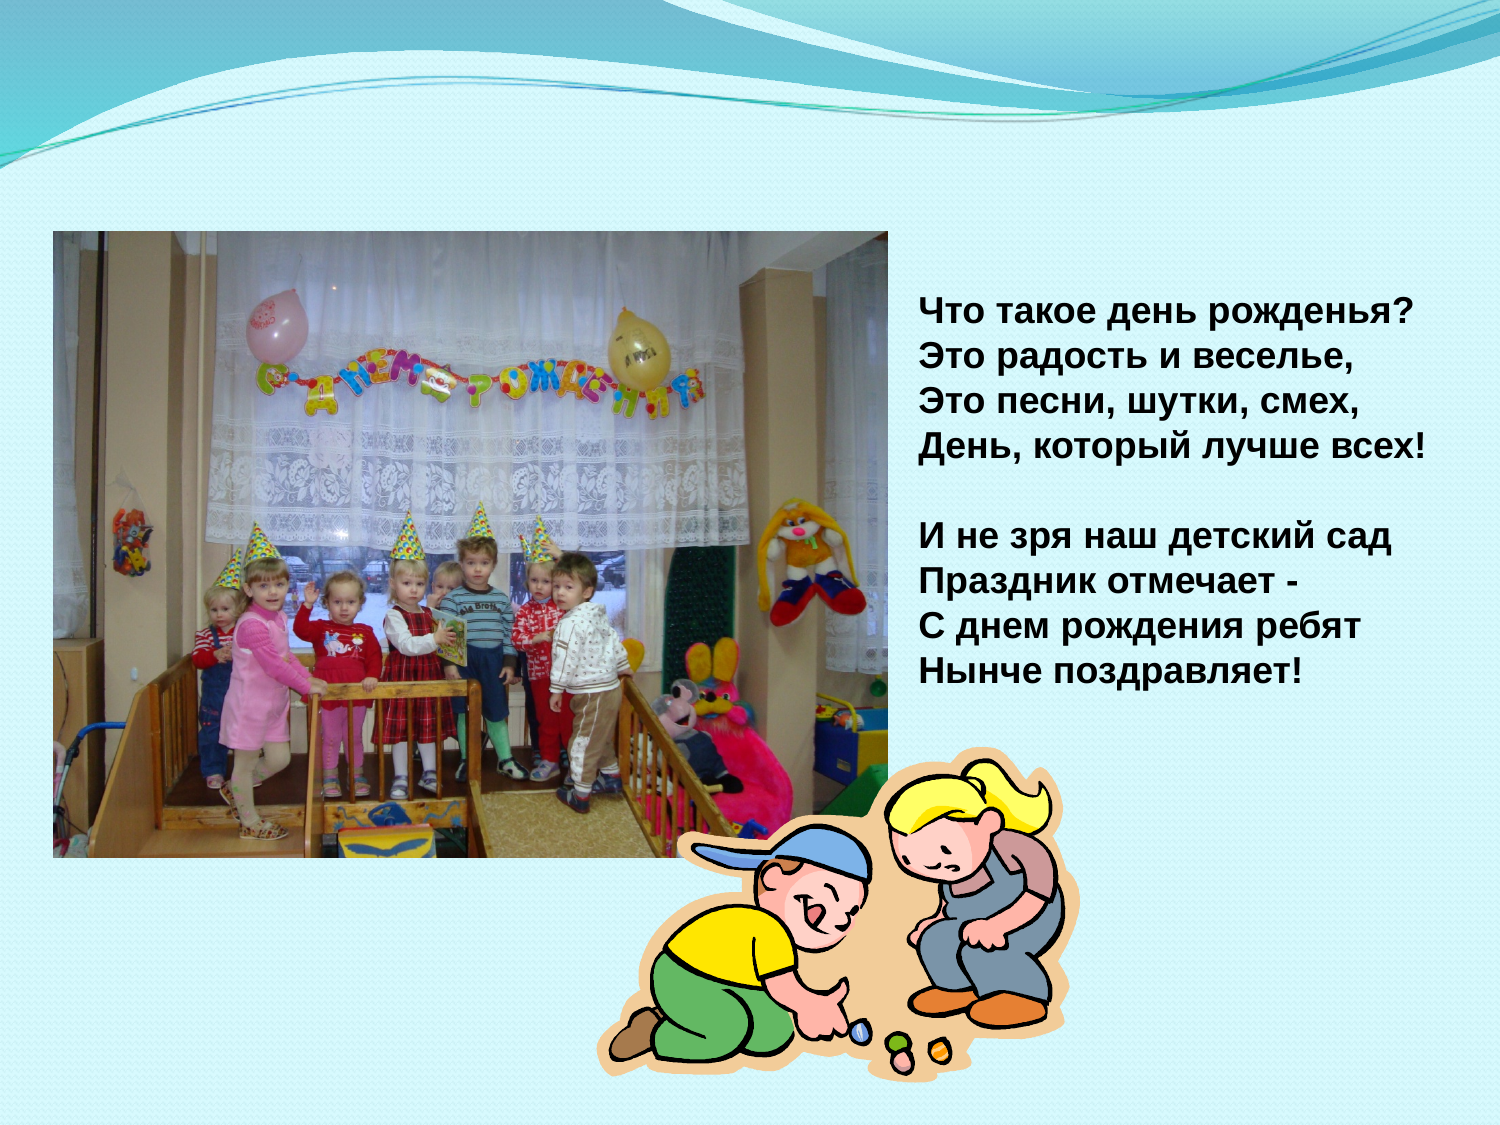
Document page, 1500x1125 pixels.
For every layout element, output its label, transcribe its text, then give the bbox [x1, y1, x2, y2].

picture [52, 231, 1088, 1091]
text_box Что такое день рожденья? Это радость и веселье, Это песни, шутки, смех, День, который лучше всех! И не зря наш детский сад Праздник отмечает - С днем рождения ребят Нынче поздравляет! [903, 278, 1447, 699]
picture [0, 0, 1500, 168]
